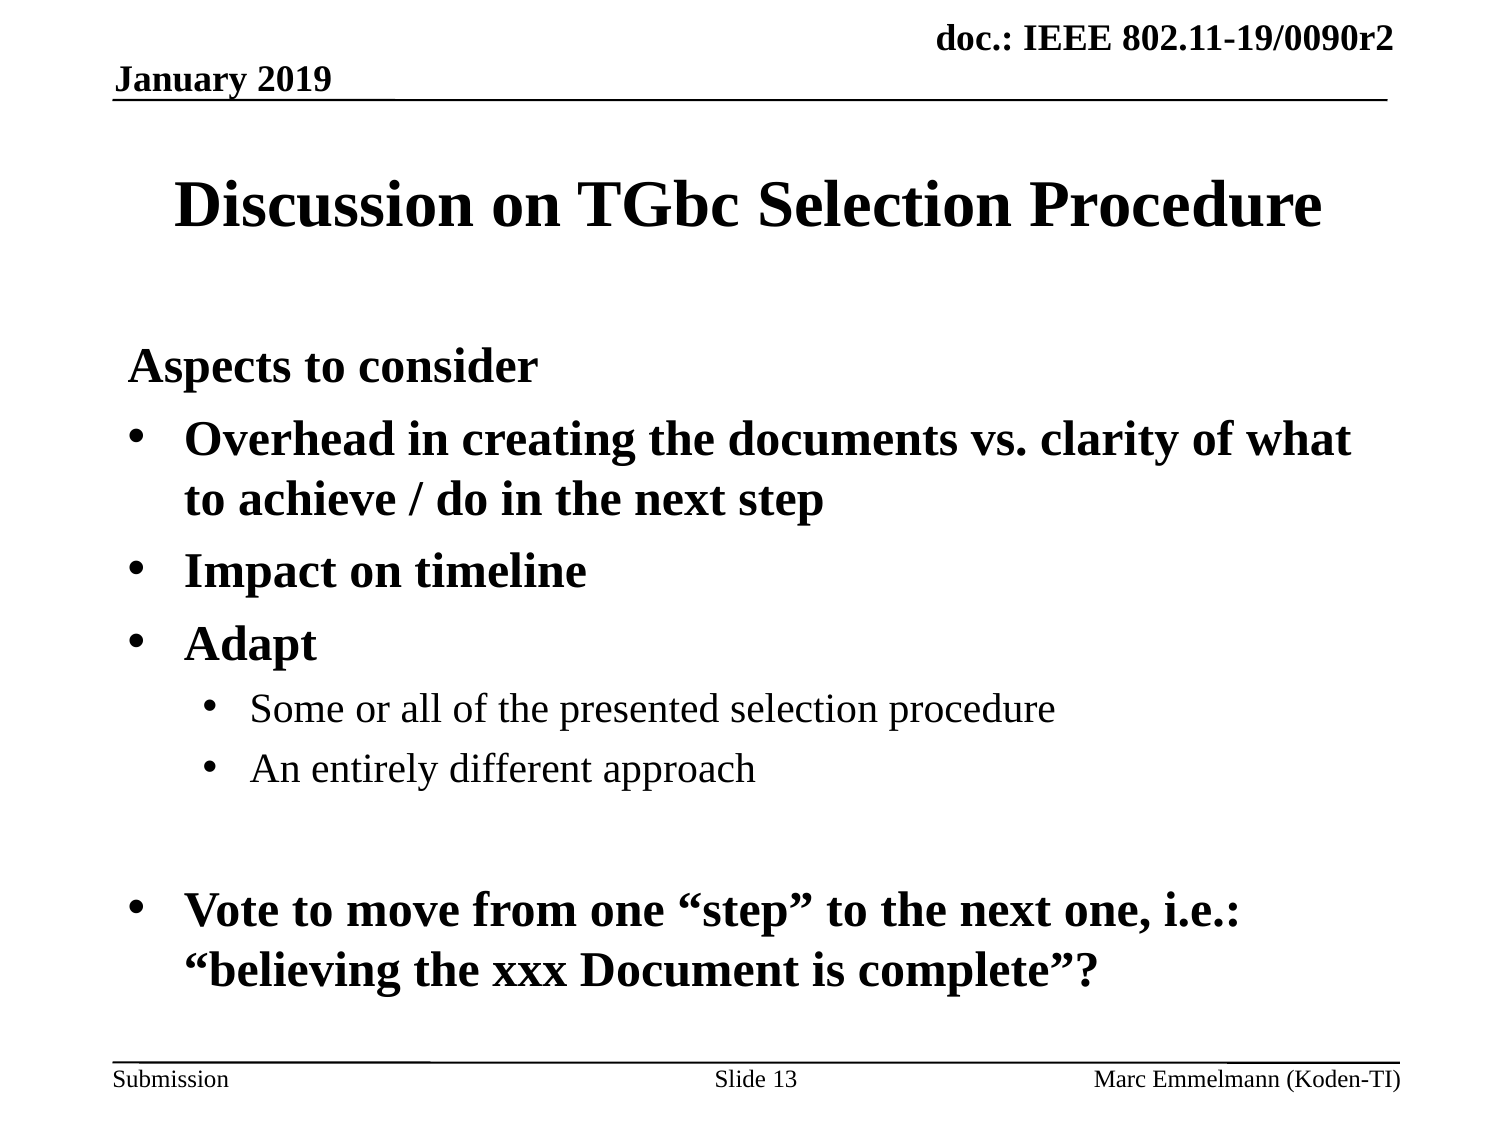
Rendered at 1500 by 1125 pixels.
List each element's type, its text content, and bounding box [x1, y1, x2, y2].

footer Marc Emmelmann (Koden-TI) [878, 1061, 1402, 1093]
title Discussion on TGbc Selection Procedure [112, 112, 1388, 288]
list Aspects to consider Overhead in creating the documents vs. clarity of what to achieve / do in the next step Impact on timeline Adapt Some or all of the presented selection procedure An entirely different approach Vote to move from one “step” to the next one, i.e.: “believing the xxx Document is complete”? [112, 324, 1388, 1000]
slide_number Slide 13 [712, 1061, 800, 1123]
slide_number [114, 54, 423, 100]
